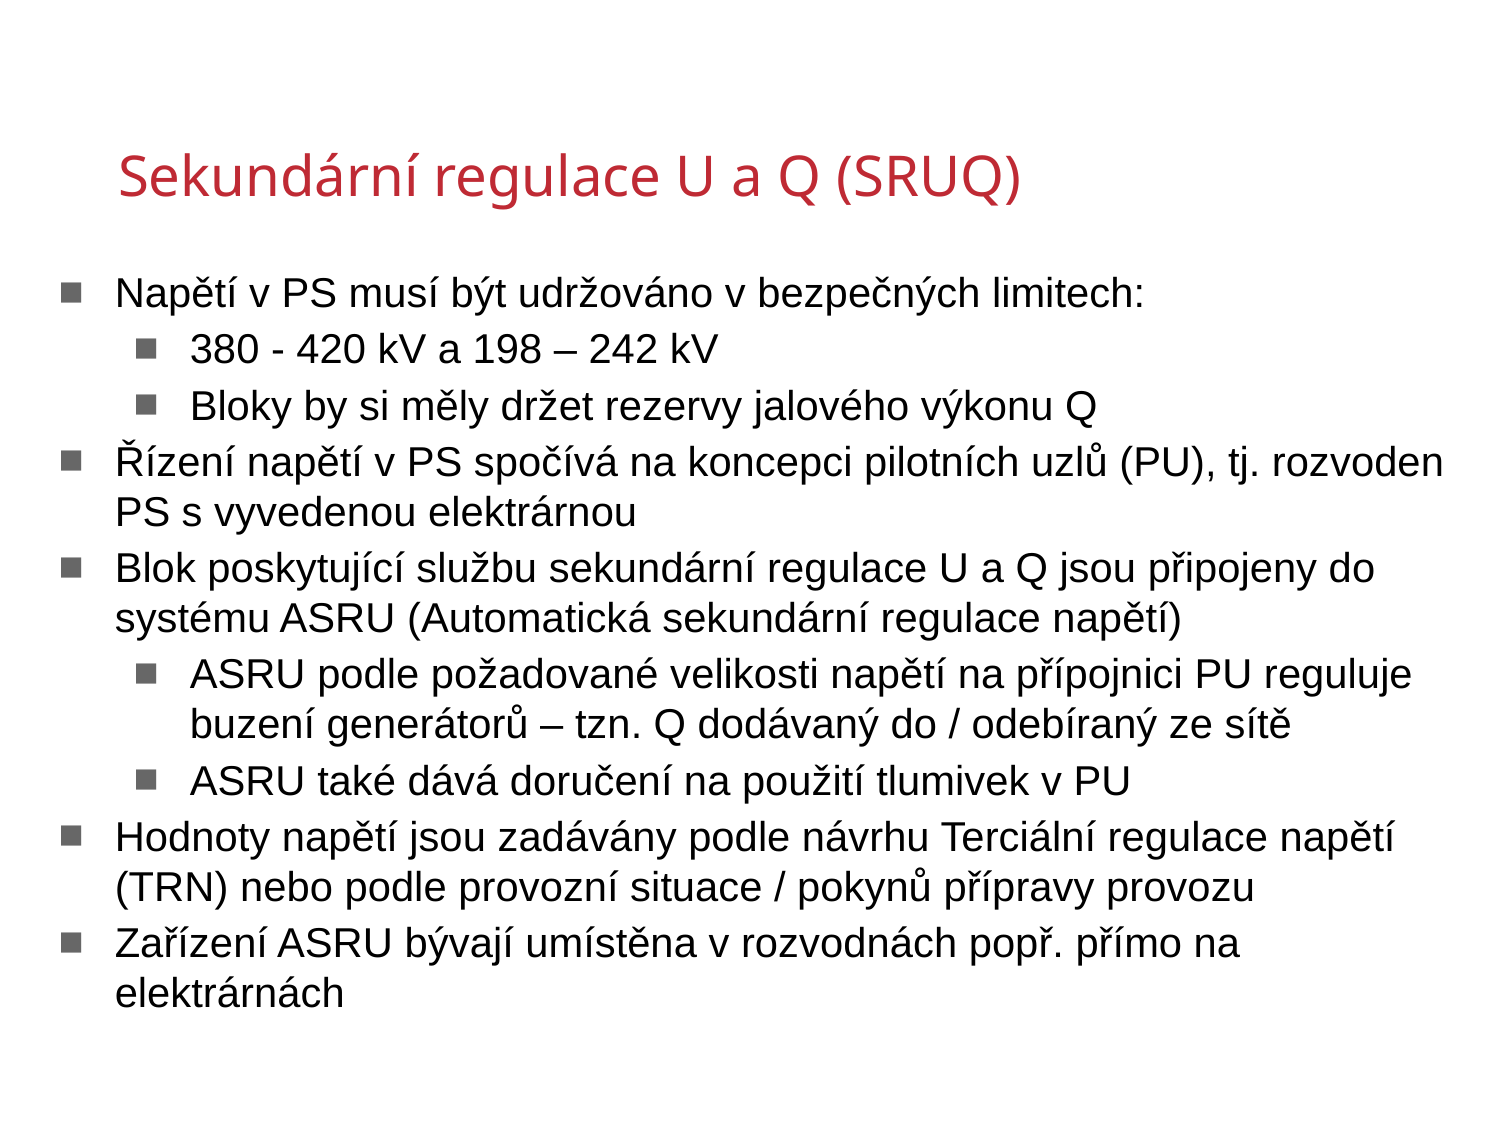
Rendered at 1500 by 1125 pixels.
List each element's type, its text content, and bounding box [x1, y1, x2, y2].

text_box Sekundární regulace U a Q (SRUQ) [118, 139, 1424, 208]
text_box Napětí v PS musí být udržováno v bezpečných limitech: 380 - 420 kV a 198 – 242 kV Bloky by si měly držet rezervy jalového výkonu Q Řízení napětí v PS spočívá na koncepci pilotních uzlů (PU), tj. rozvoden PS s vyvedenou elektrárnou Blok poskytující službu sekundární regulace U a Q jsou připojeny do systému ASRU (Automatická sekundární regulace napětí) ASRU podle požadované velikosti napětí na přípojnici PU reguluje buzení generátorů – tzn. Q dodávaný do / odebíraný ze sítě ASRU také dává doručení na použití tlumivek v PU Hodnoty napětí jsou zadávány podle návrhu Terciální regulace napětí (TRN) nebo podle provozní situace / pokynů přípravy provozu Zařízení ASRU bývají umístěna v rozvodnách popř. přímo na elektrárnách [58, 265, 1465, 1067]
